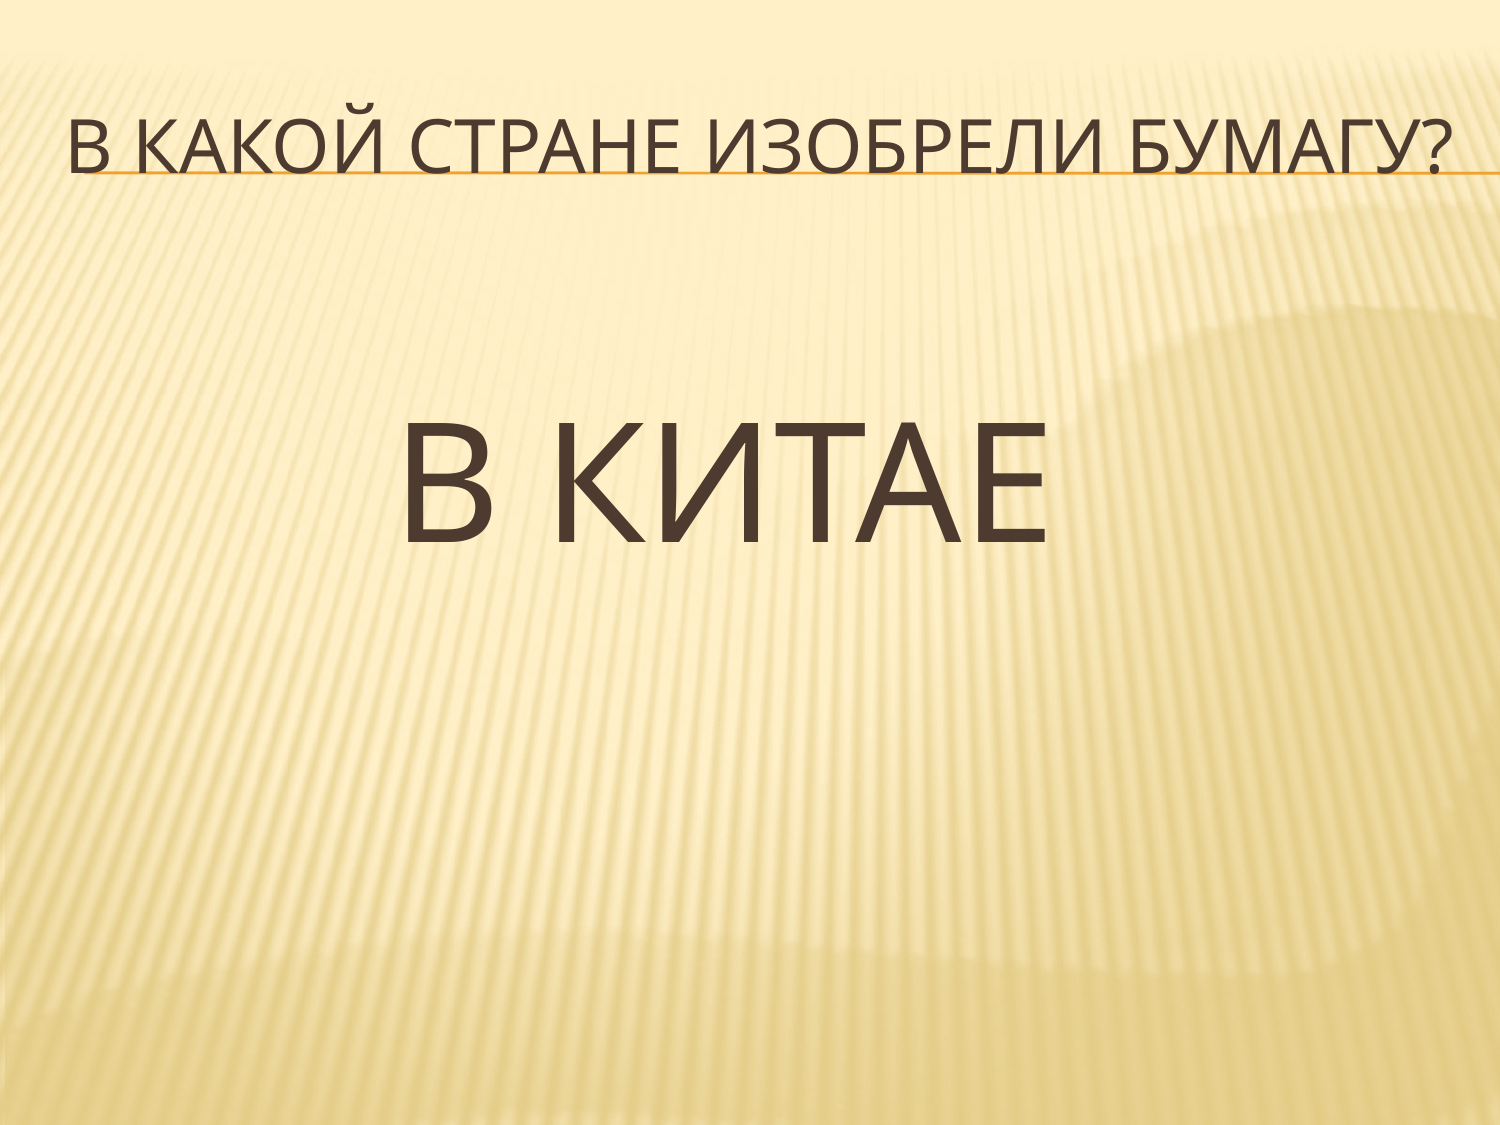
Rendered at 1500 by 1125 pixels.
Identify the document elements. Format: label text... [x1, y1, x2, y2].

title В какой стране изобрели бумагу? [50, 75, 1475, 213]
list В КИТАЕ [50, 254, 1475, 998]
